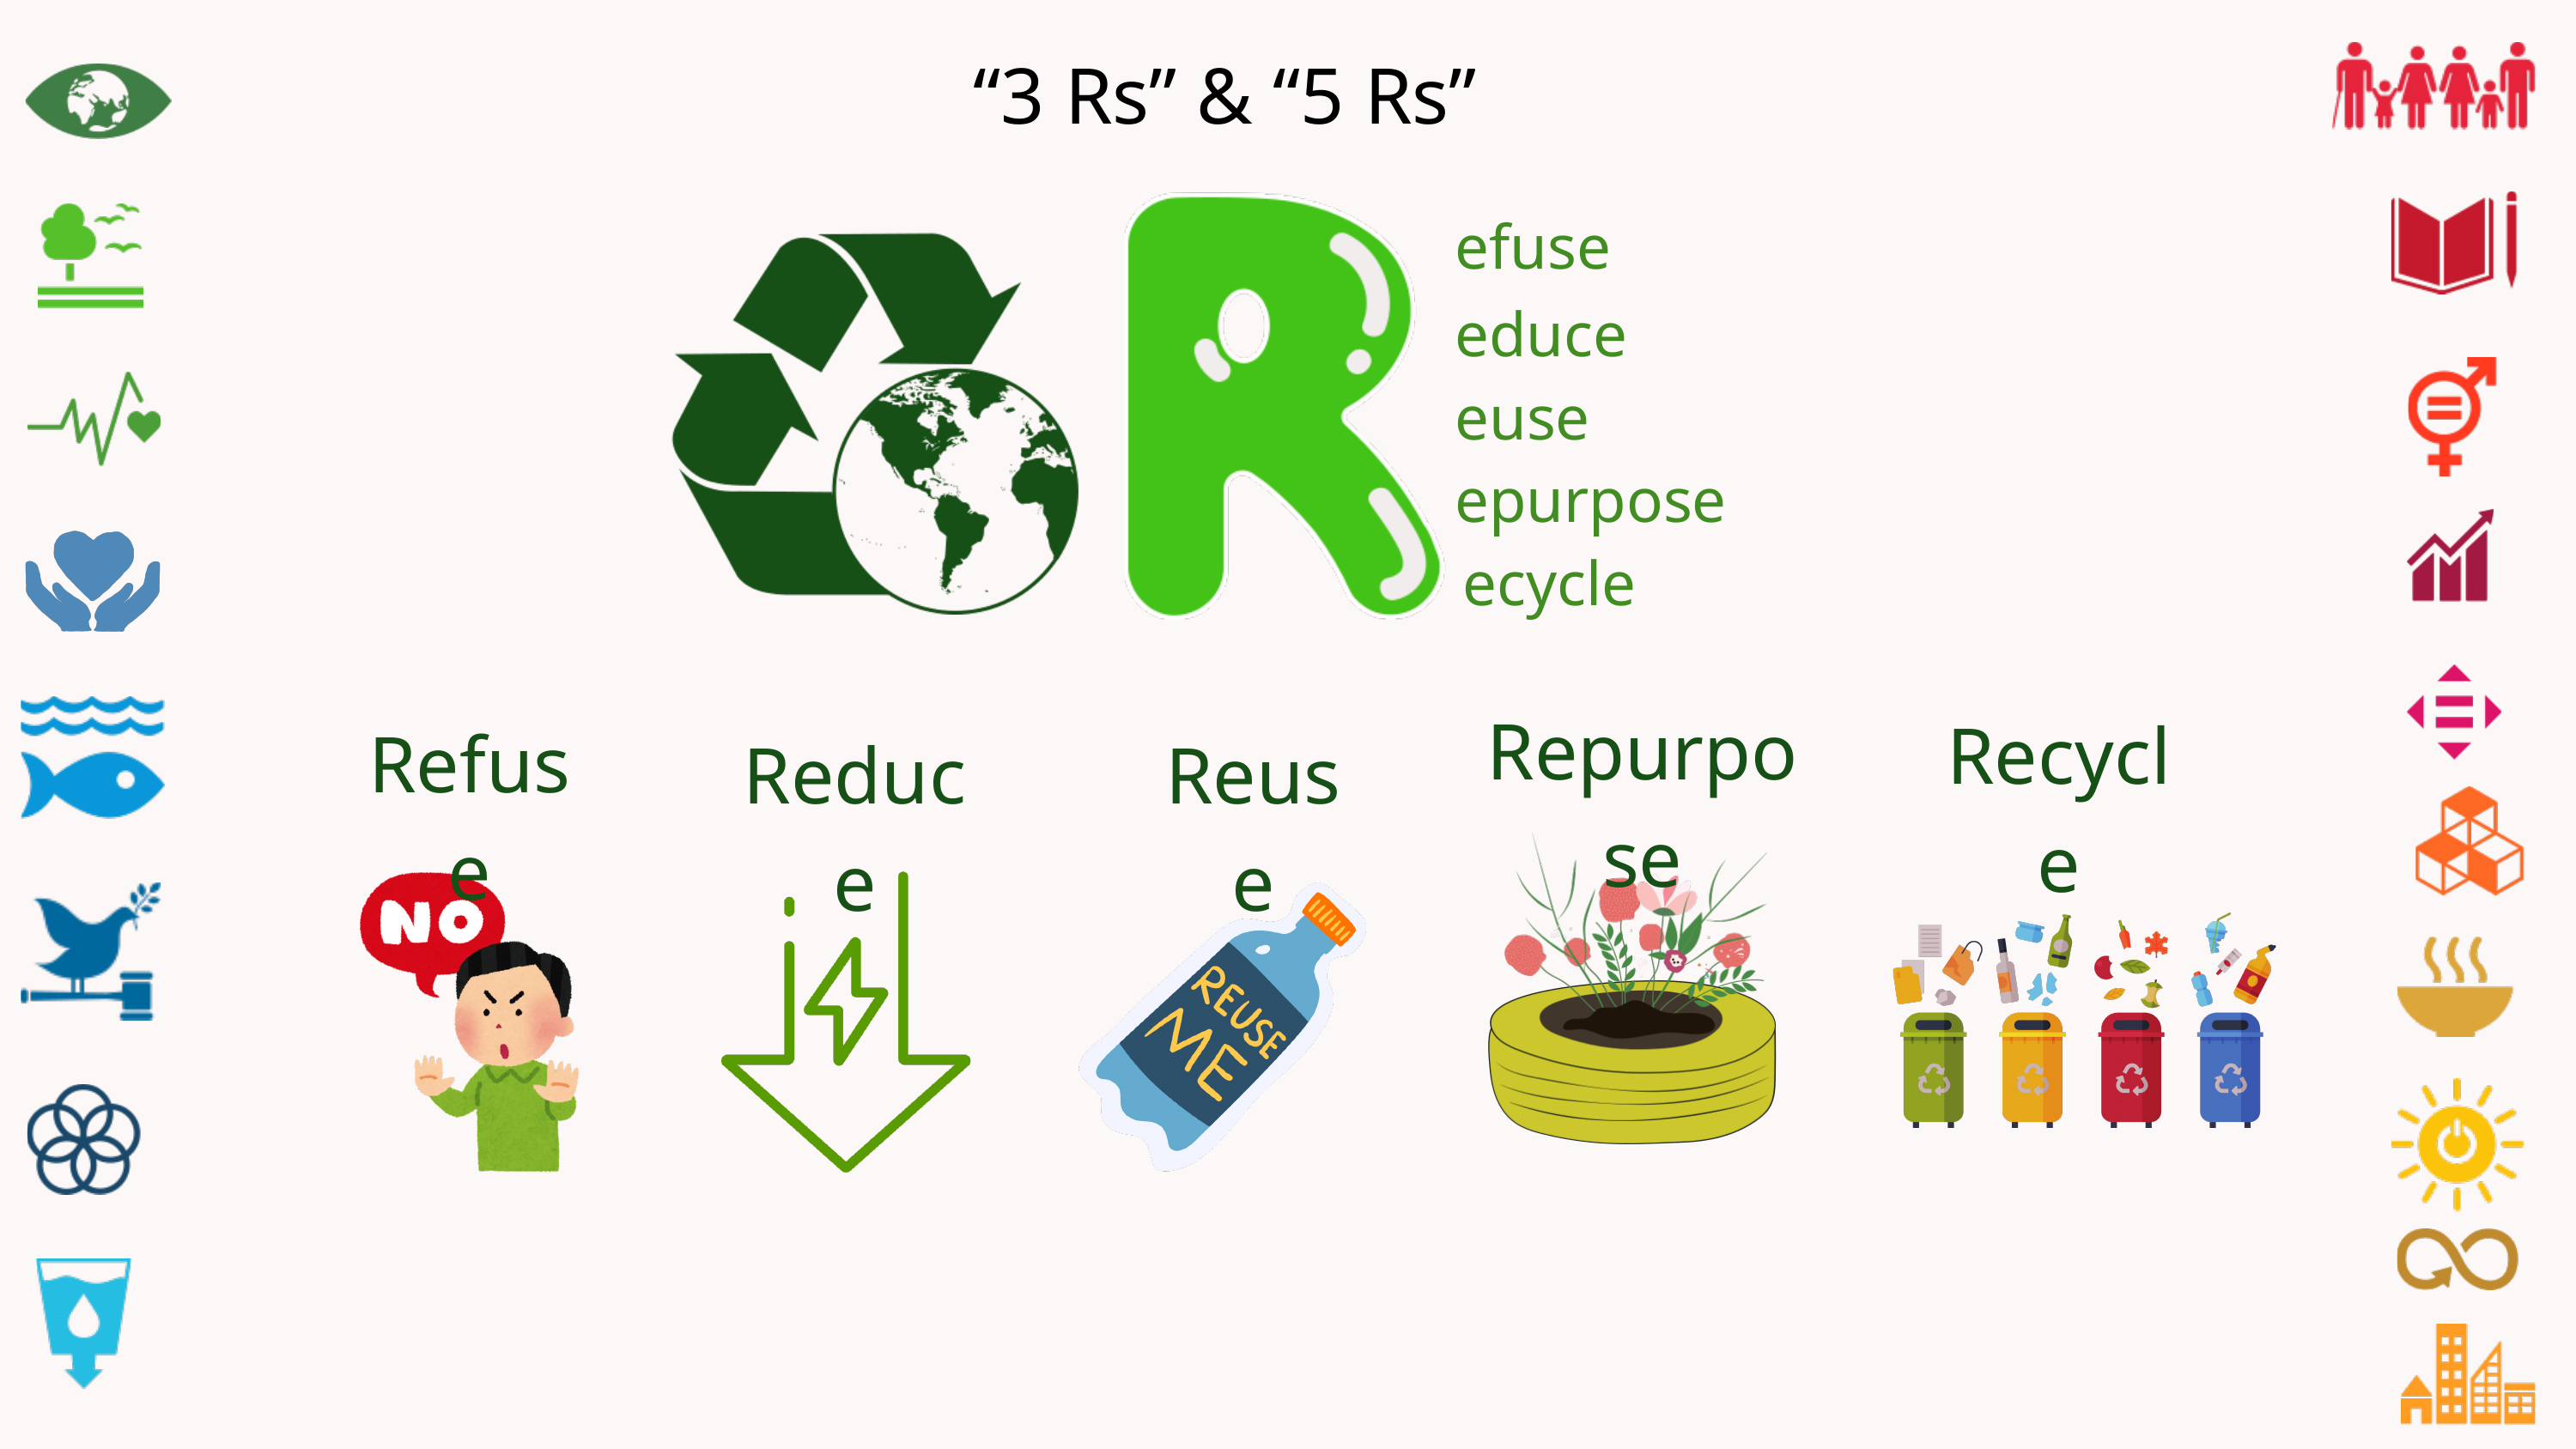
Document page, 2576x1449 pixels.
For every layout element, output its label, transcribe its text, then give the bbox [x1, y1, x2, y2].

text_box [664, 219, 1078, 615]
text_box Repurpose [1479, 688, 1806, 903]
text_box [1078, 881, 1372, 1173]
text_box [2408, 357, 2497, 476]
text_box [27, 1084, 141, 1195]
text_box educe [1455, 283, 1806, 367]
text_box [2415, 786, 2524, 895]
text_box [27, 372, 161, 466]
text_box [2391, 1078, 2524, 1211]
text_box epurpose [1455, 449, 1806, 535]
text_box Reduce [739, 711, 971, 927]
text_box [1486, 903, 1778, 1145]
text_box [359, 916, 580, 1173]
text_box ecycle [1462, 532, 1814, 618]
text_box efuse [1455, 196, 1806, 282]
text_box Recycle [1938, 692, 2180, 908]
text_box “3 Rs” & “5 Rs” [442, 32, 2008, 140]
text_box [21, 882, 161, 1021]
text_box Refuse [359, 700, 580, 916]
text_box [1124, 191, 1452, 621]
text_box [2332, 42, 2536, 130]
text_box [25, 64, 172, 139]
text_box [2397, 1228, 2519, 1290]
text_box [36, 1258, 132, 1389]
text_box [2397, 937, 2514, 1037]
text_box [2407, 664, 2502, 760]
text_box [2406, 509, 2494, 602]
text_box [21, 696, 165, 819]
text_box [38, 203, 144, 308]
text_box [2401, 1324, 2536, 1425]
text_box [1893, 912, 2276, 1128]
text_box Reuse [1159, 711, 1347, 927]
text_box [2391, 191, 2518, 294]
text_box [720, 871, 971, 1173]
text_box euse [1455, 367, 1806, 449]
text_box [25, 530, 161, 632]
